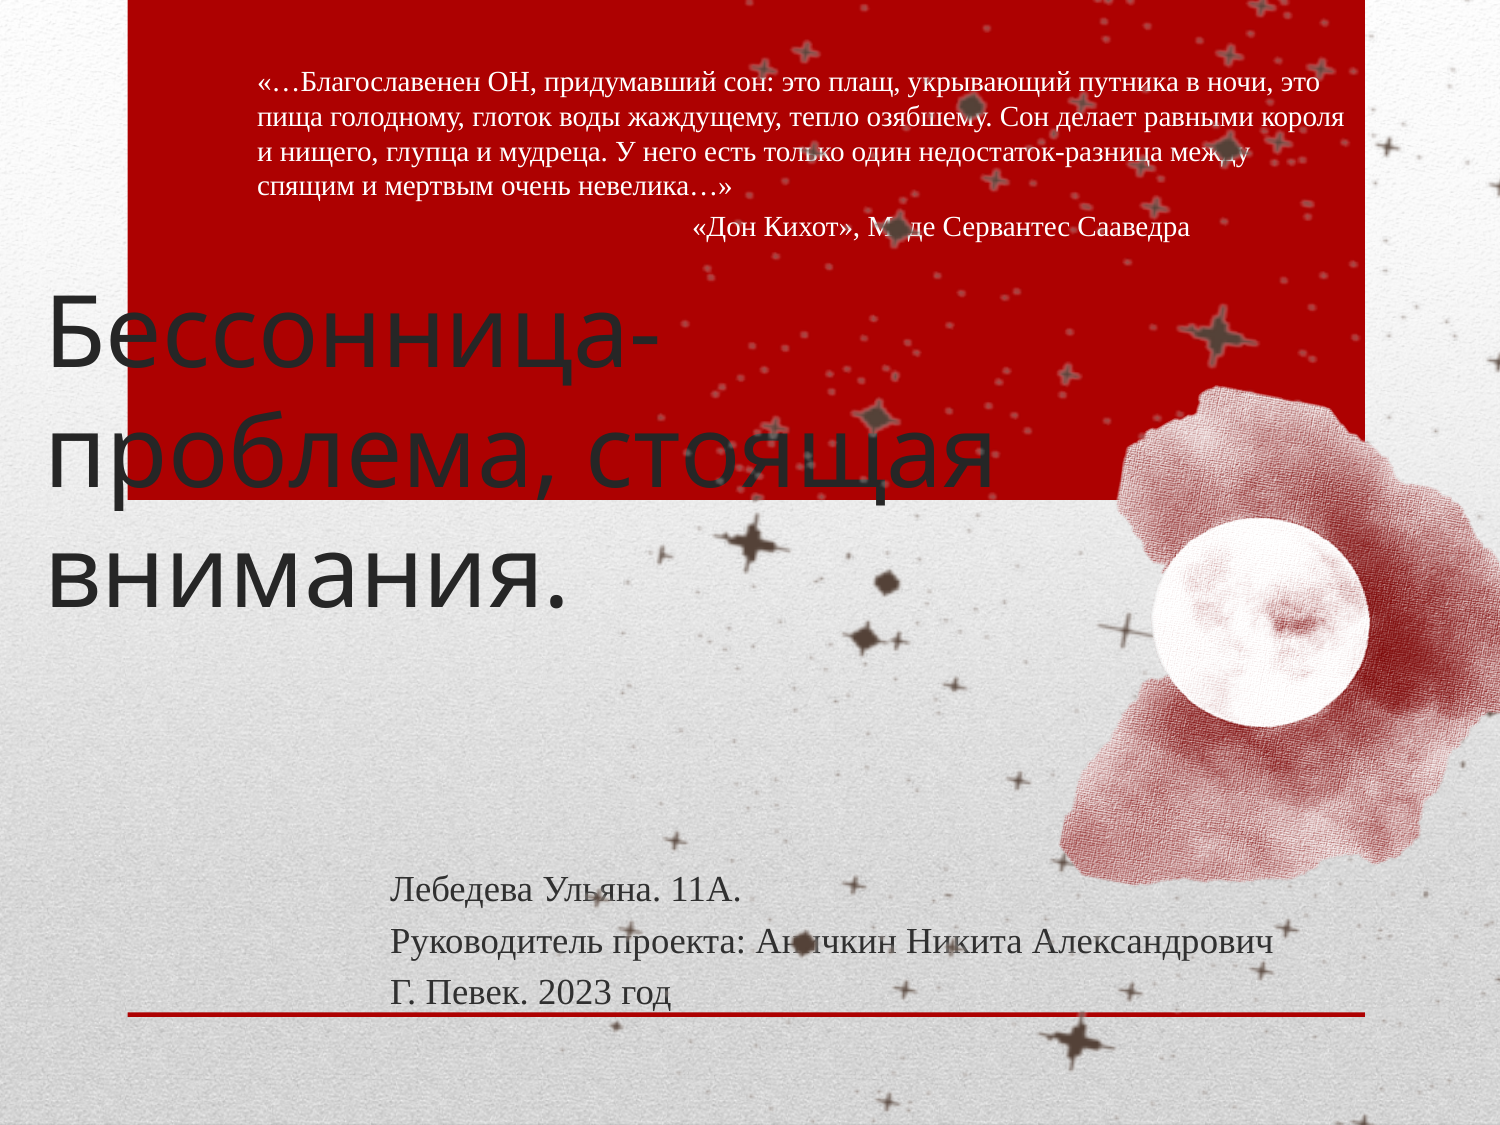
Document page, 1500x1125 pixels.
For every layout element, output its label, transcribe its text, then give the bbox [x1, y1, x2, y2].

picture [548, 0, 1500, 1125]
title Бессонница- проблема, стоящая внимания. [29, 184, 383, 635]
subtitle «…Благославенен ОН, придумавший сон: это плащ, укрывающий путника в ночи, это пища голодному, глоток воды жаждущему, тепло озябшему. Сон делает равными короля и нищего, глупца и мудреца. У него есть только один недостаток-разница между спящим и мертвым очень невелика…» «Дон Кихот», М. де Сервантес Сааведра [242, 54, 431, 291]
